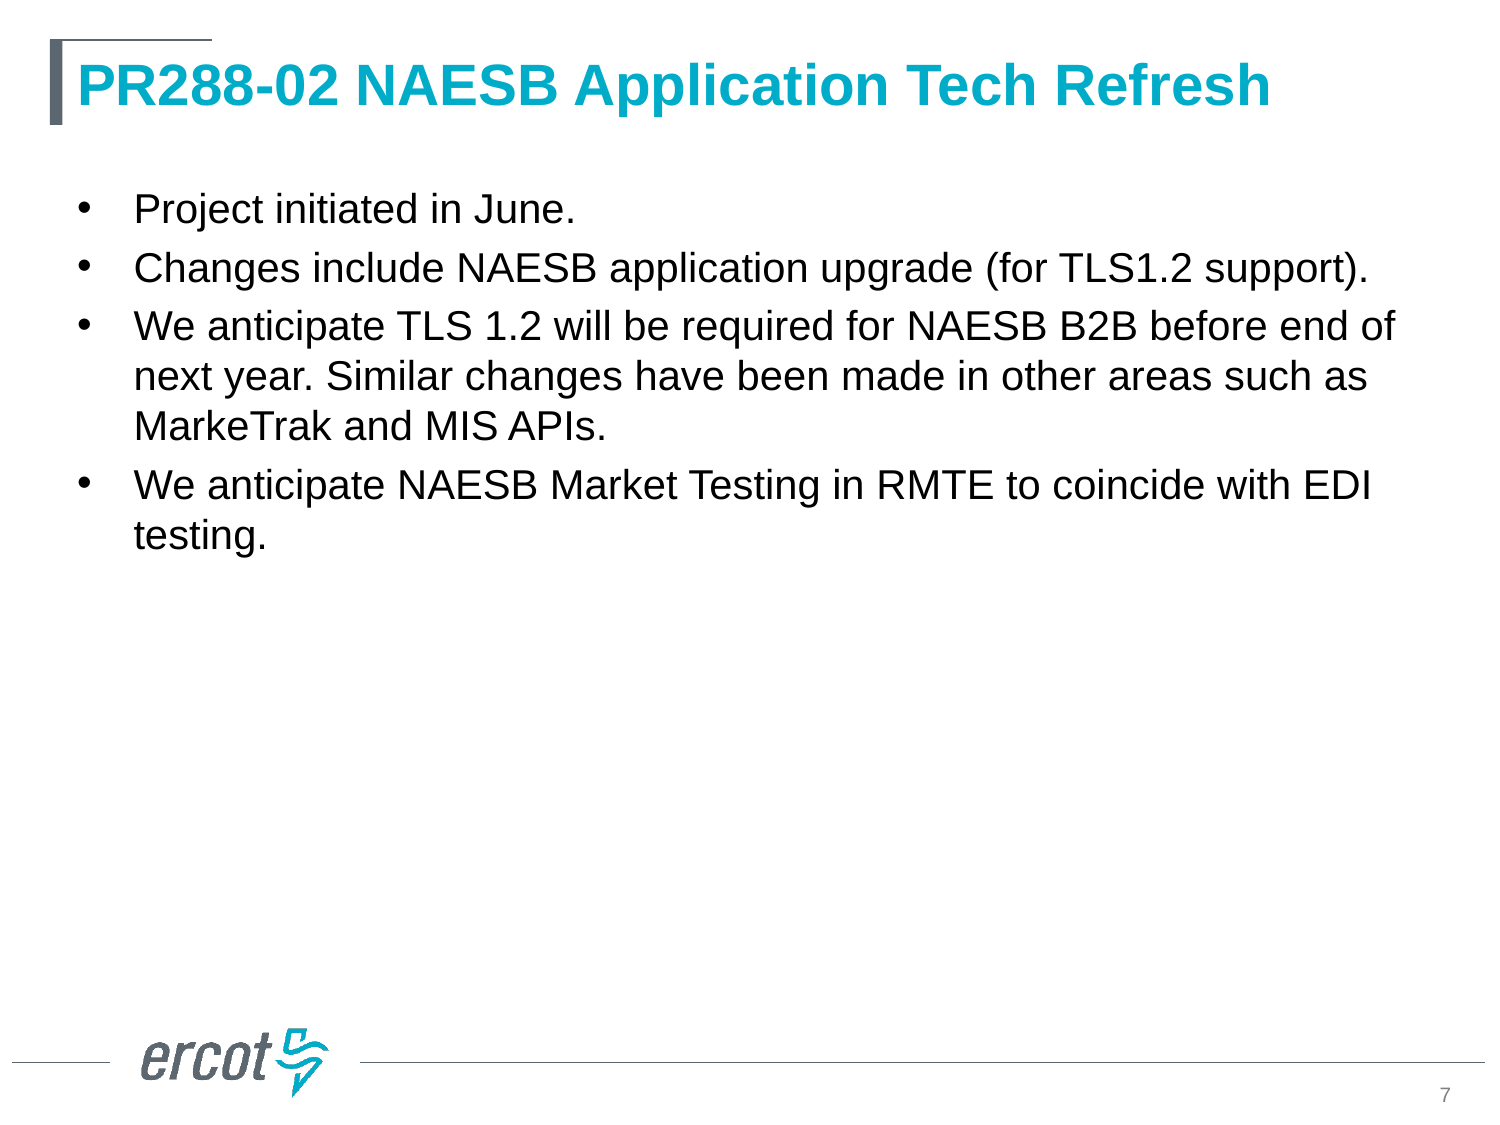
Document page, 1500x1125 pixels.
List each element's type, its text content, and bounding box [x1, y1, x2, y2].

title PR288-02 NAESB Application Tech Refresh [62, 39, 1450, 228]
picture [137, 1024, 332, 1100]
text_box Project initiated in June. Changes include NAESB application upgrade (for TLS1.2 support). We anticipate TLS 1.2 will be required for NAESB B2B before end of next year. Similar changes have been made in other areas such as MarkeTrak and MIS APIs. We anticipate NAESB Market Testing in RMTE to coincide with EDI testing. [62, 174, 1425, 846]
